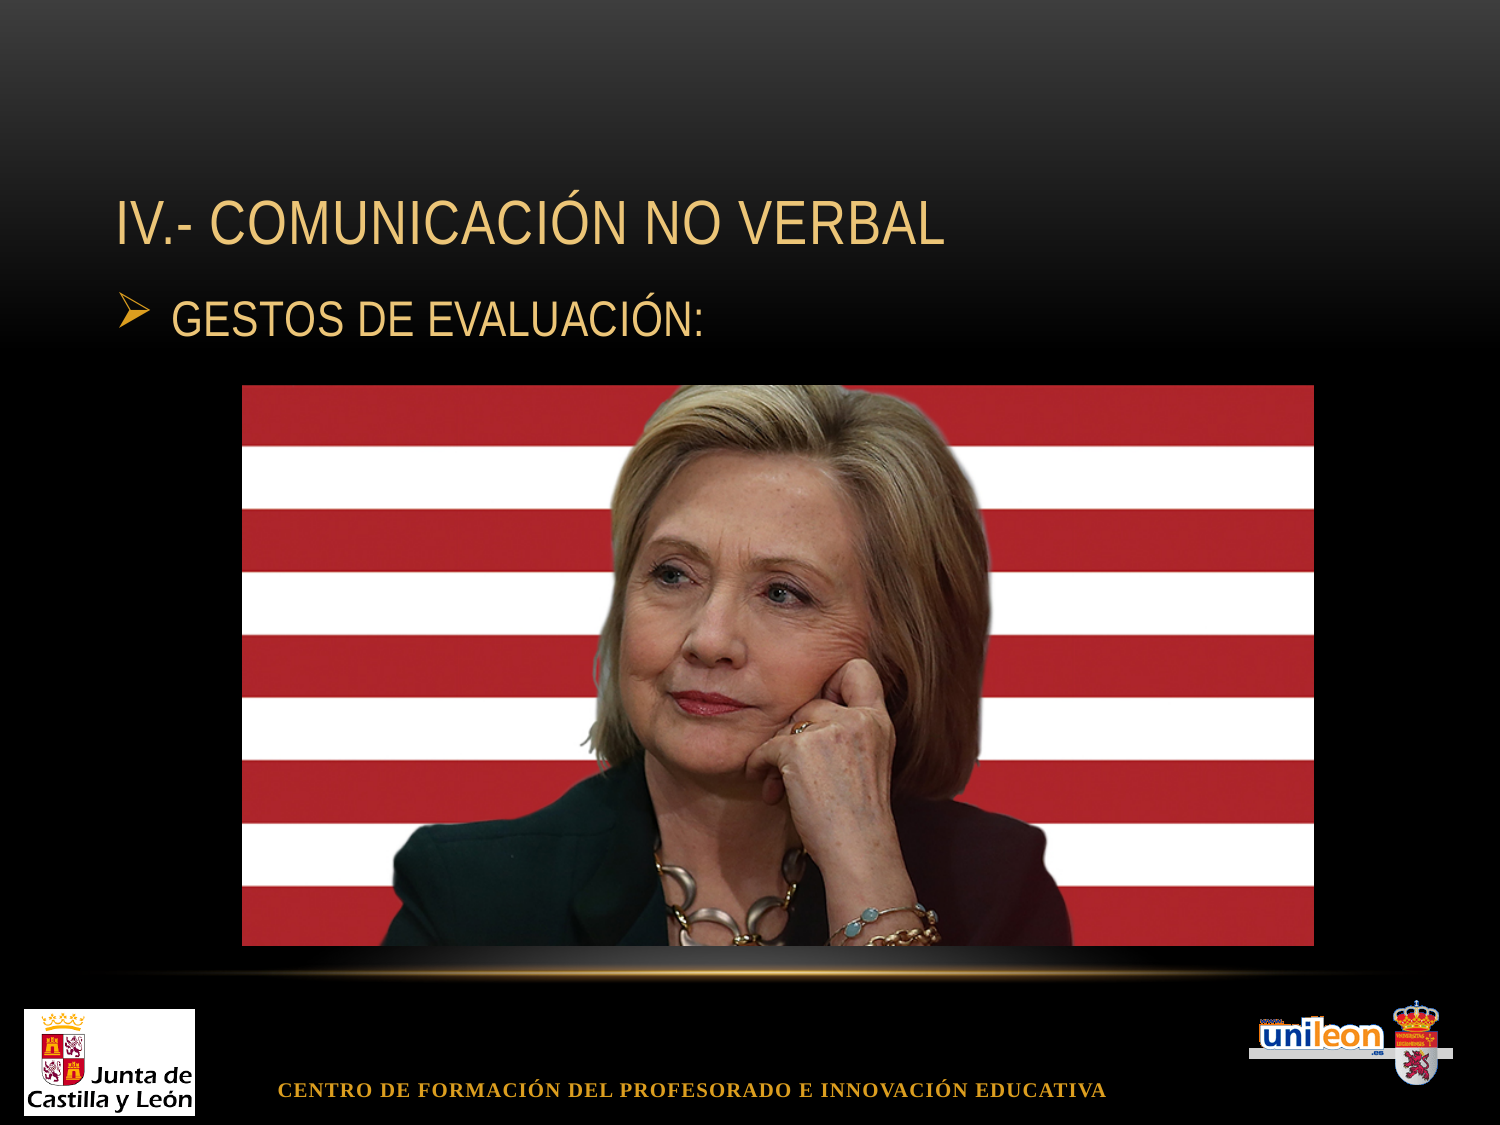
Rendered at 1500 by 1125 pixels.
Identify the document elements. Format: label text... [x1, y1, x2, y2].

title IV.- Comunicación no verbal [100, 77, 1401, 265]
footer Centro de Formación del Profesorado e Innovación Educativa [230, 1059, 1155, 1120]
list Gestos de Evaluación: [99, 278, 1400, 938]
picture [0, 0, 1500, 1125]
